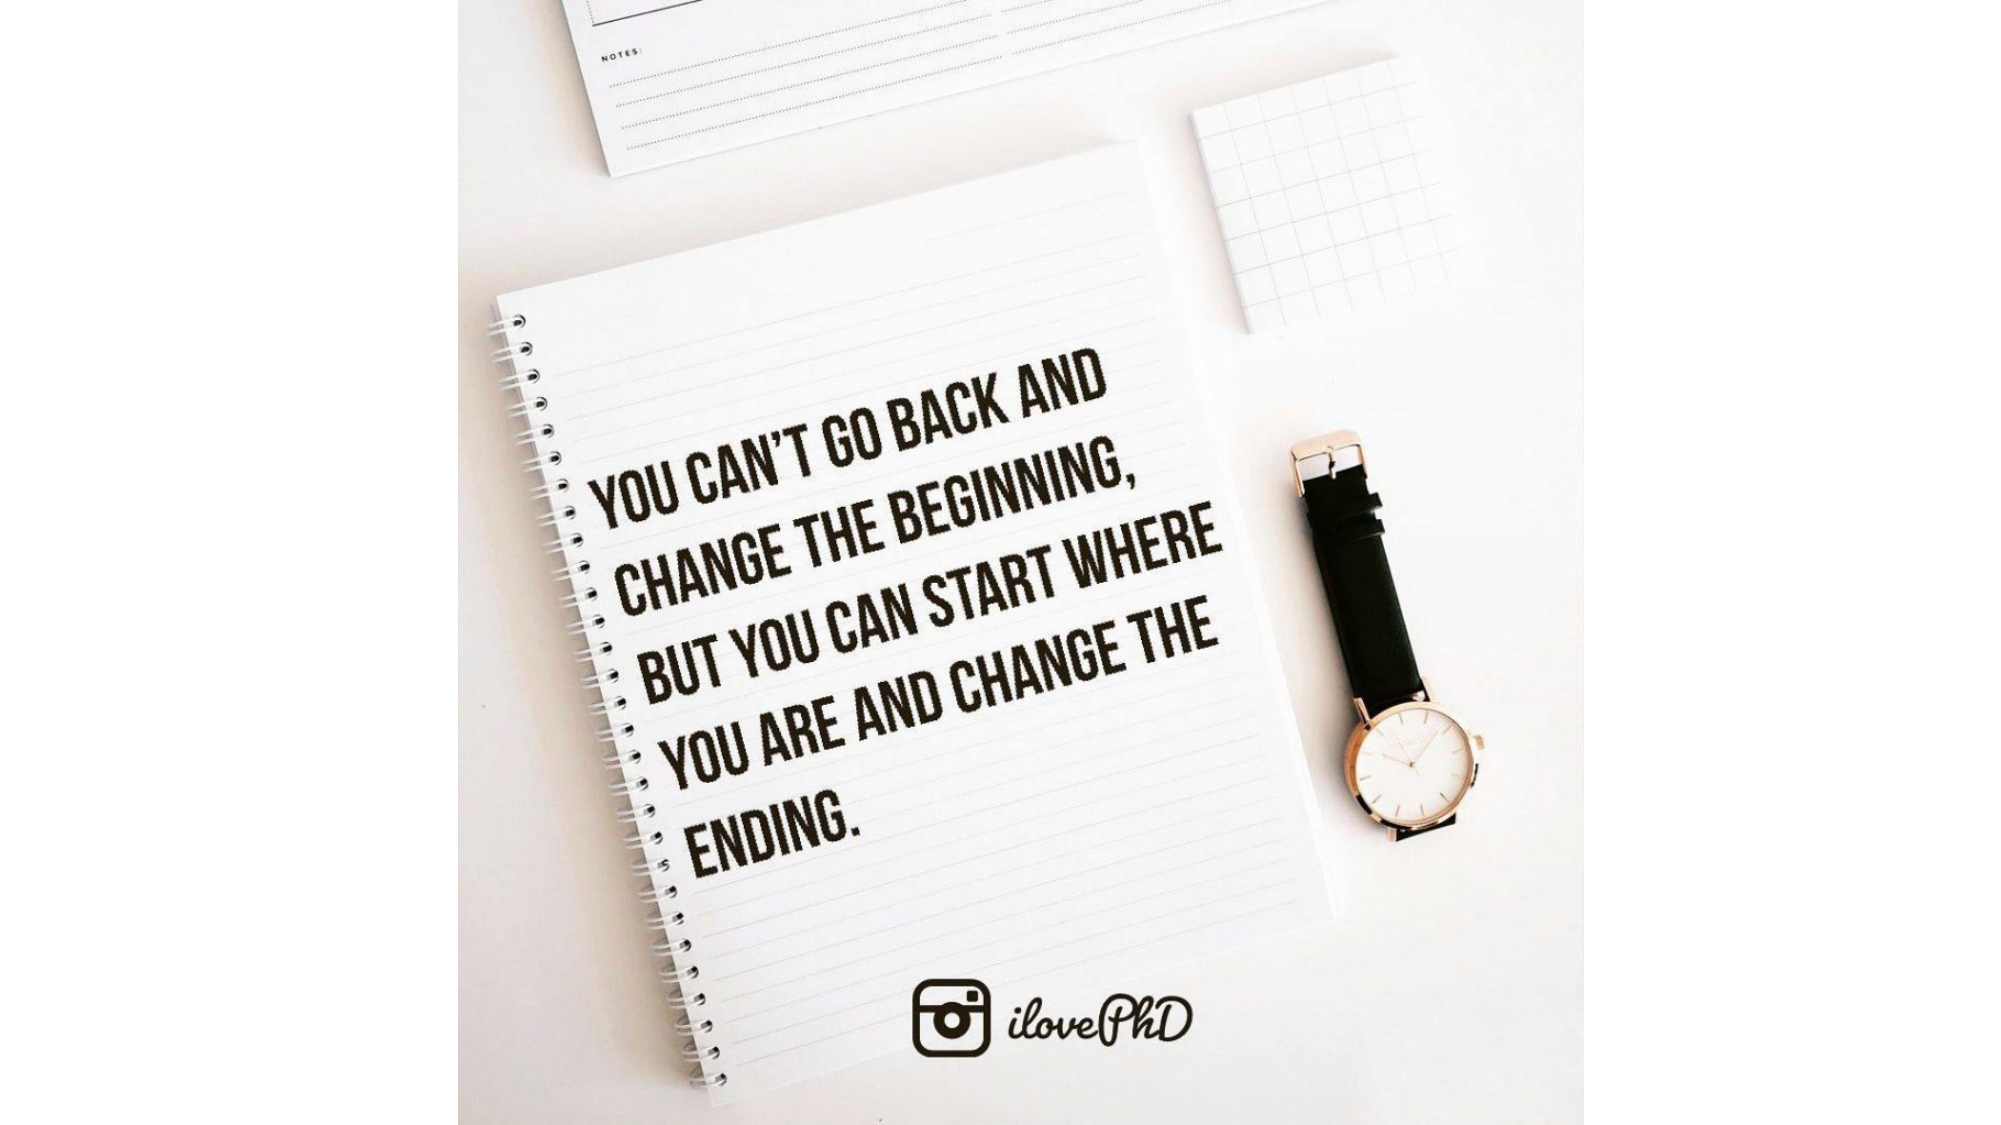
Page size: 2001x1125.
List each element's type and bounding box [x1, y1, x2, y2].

picture [458, 0, 1584, 1125]
